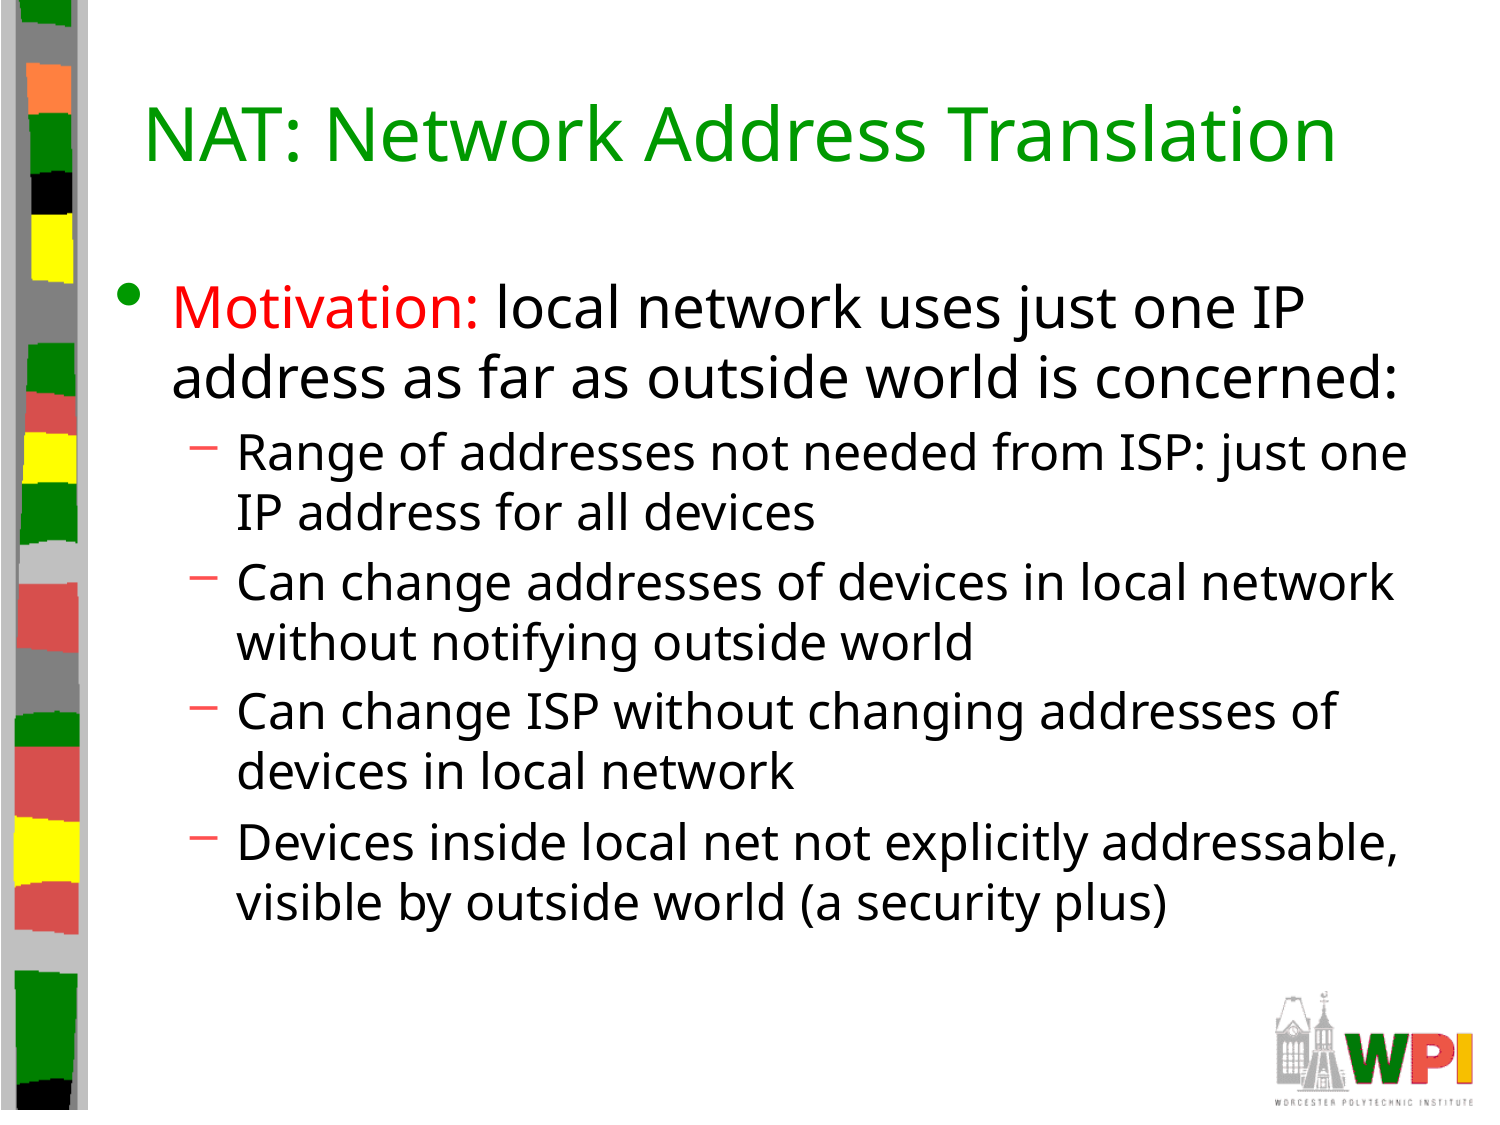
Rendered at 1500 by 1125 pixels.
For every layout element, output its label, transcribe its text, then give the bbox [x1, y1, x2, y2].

list Motivation: local network uses just one IP address as far as outside world is concerned: Range of addresses not needed from ISP: just one IP address for all devices Can change addresses of devices in local network without notifying outside world Can change ISP without changing addresses of devices in local network Devices inside local net not explicitly addressable, visible by outside world (a security plus) [99, 262, 1445, 1026]
picture [1275, 991, 1475, 1107]
title NAT: Network Address Translation [87, 37, 1395, 226]
picture [0, 0, 88, 1110]
